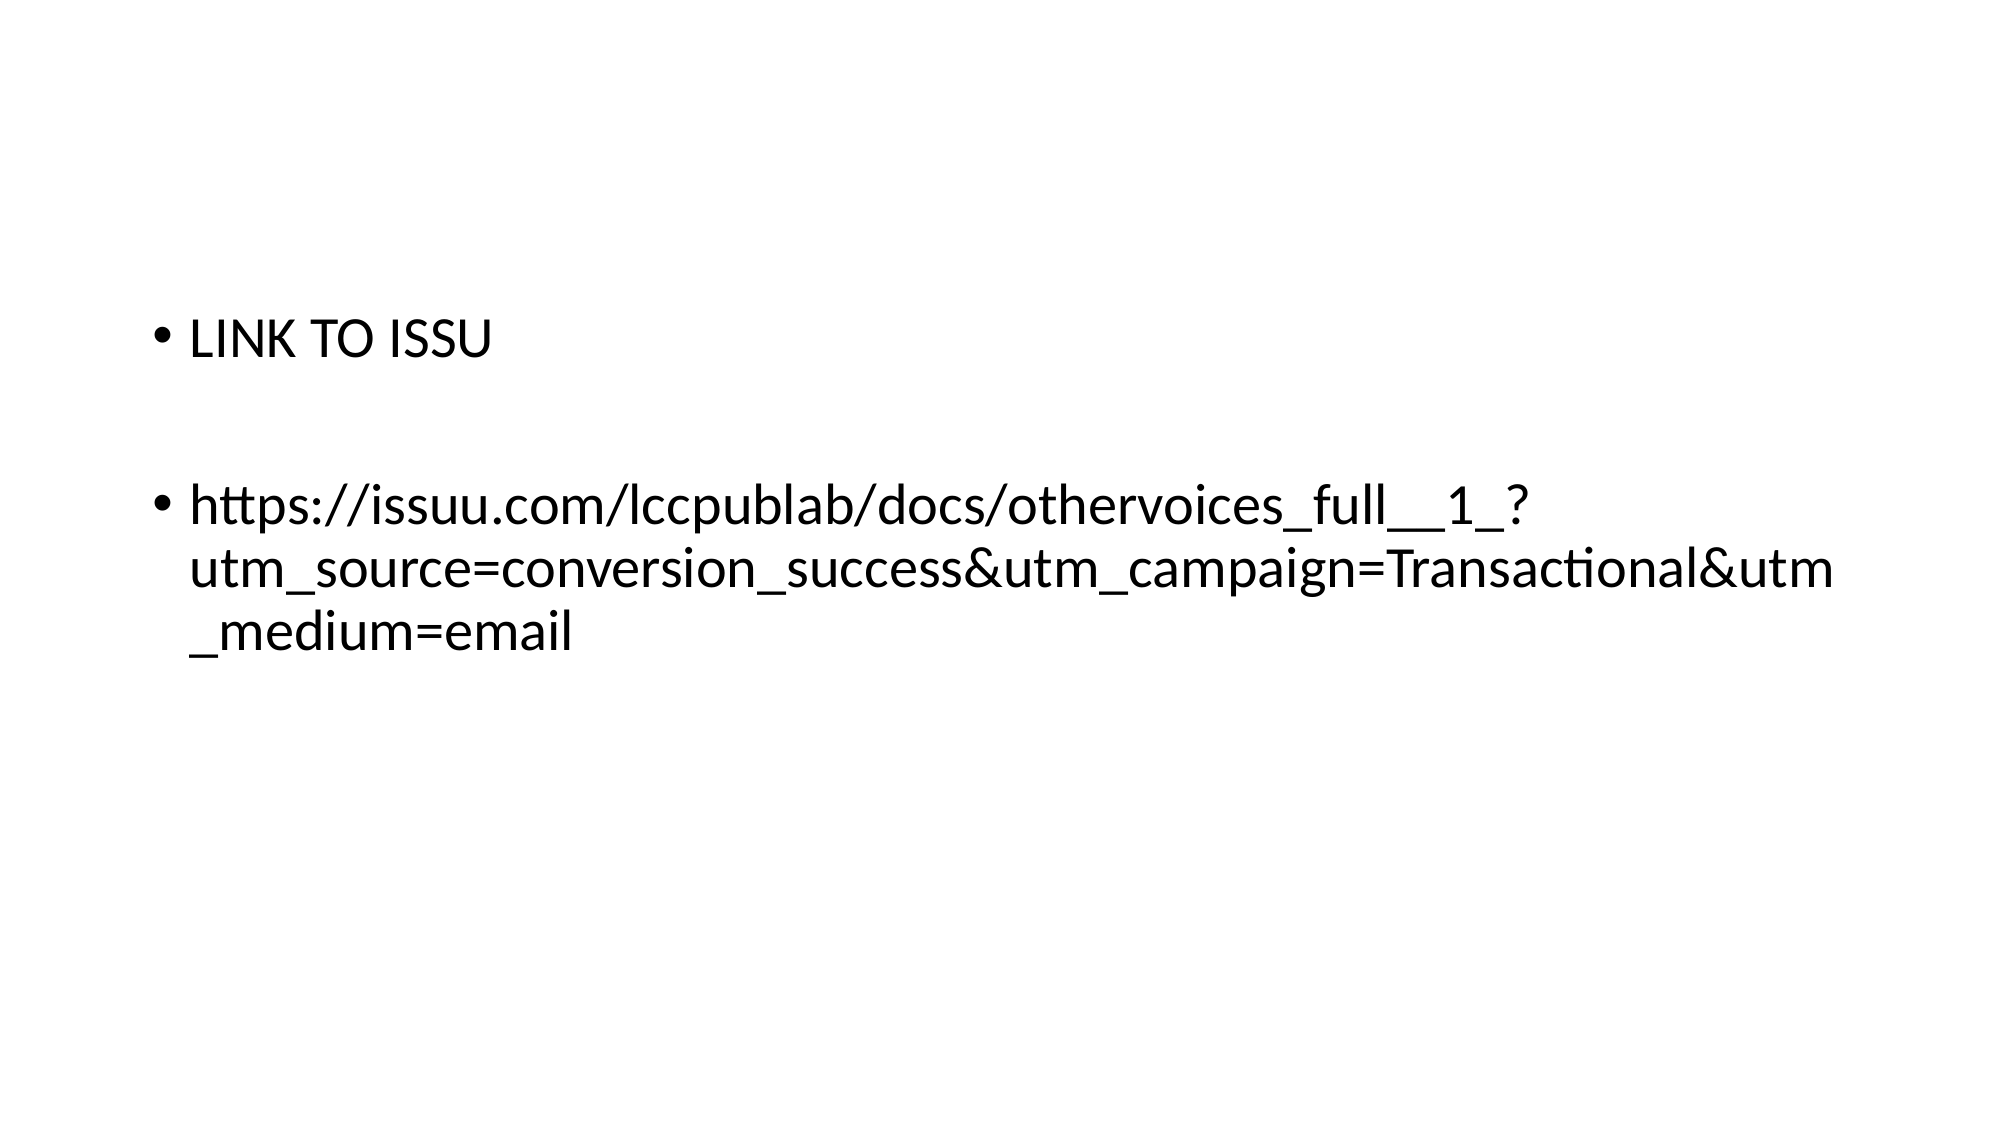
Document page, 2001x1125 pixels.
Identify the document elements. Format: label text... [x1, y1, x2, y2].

list LINK TO ISSU https://issuu.com/lccpublab/docs/othervoices_full__1_?utm_source=conversion_success&utm_campaign=Transactional&utm_medium=email [137, 299, 1863, 1014]
